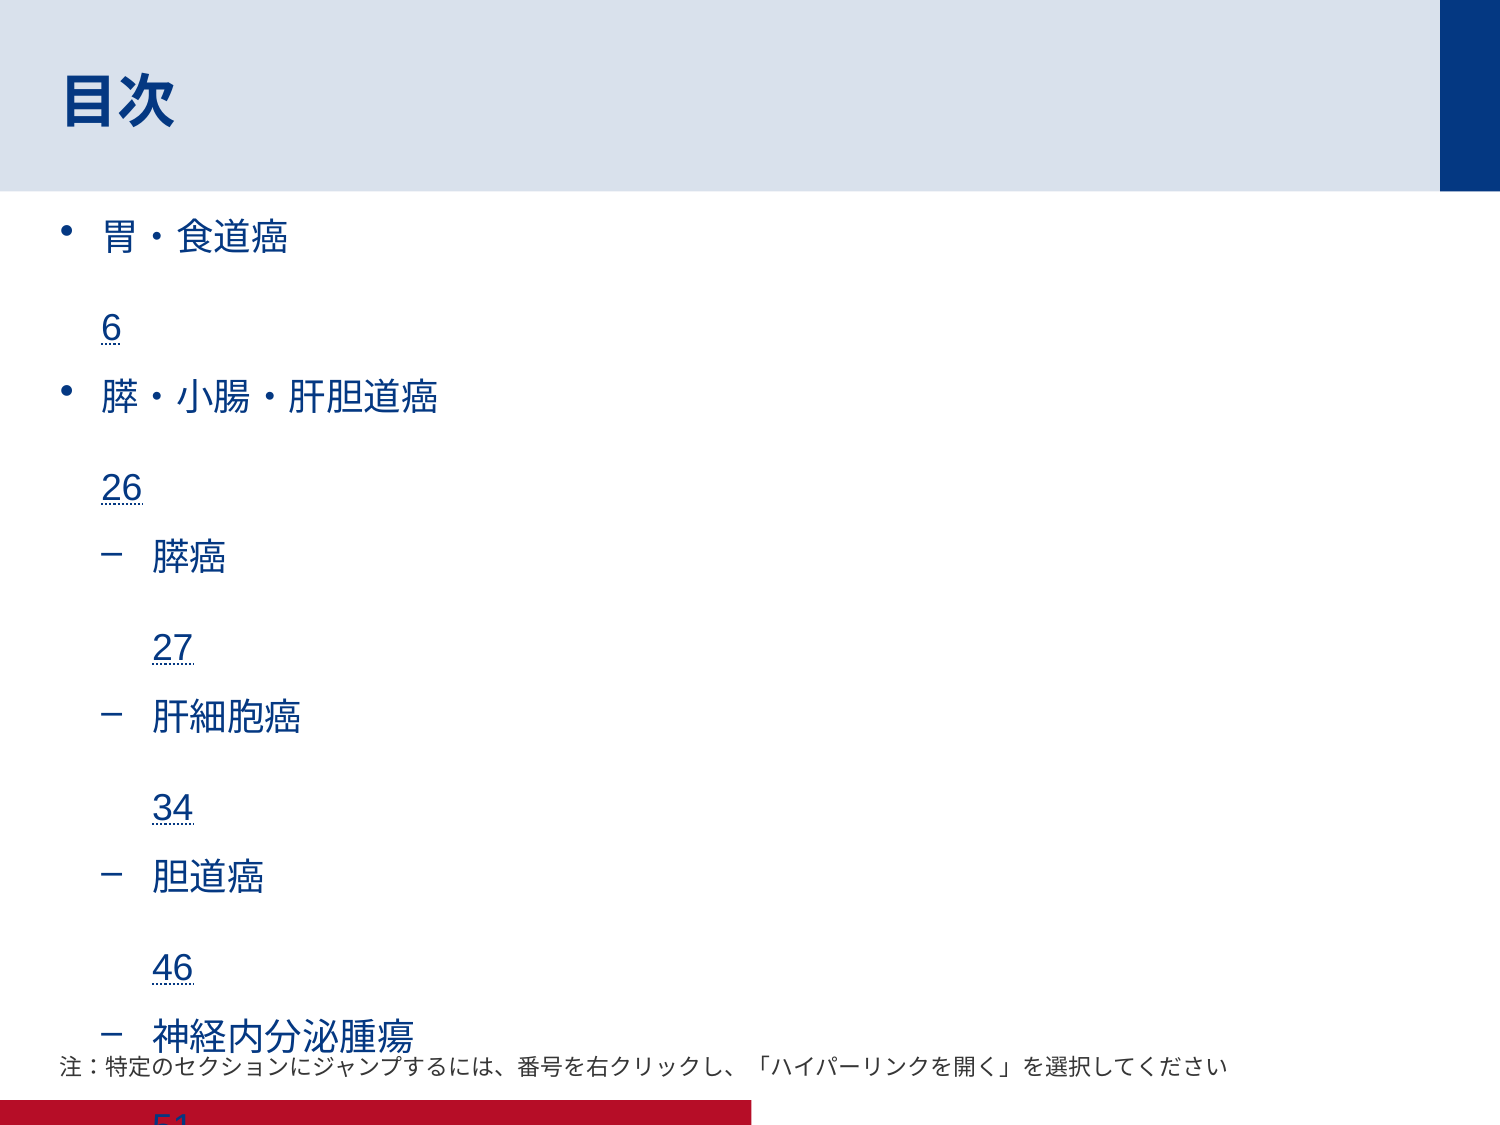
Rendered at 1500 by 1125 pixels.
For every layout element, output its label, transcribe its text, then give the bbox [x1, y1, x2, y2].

title 目次 [59, 29, 1412, 162]
list 注：特定のセクションにジャンプするには、番号を右クリックし、「ハイパーリンクを開く」を選択してください [59, 999, 1267, 1080]
list 胃・食道癌 6 膵・小腸・肝胆道癌 26 膵癌 27 肝細胞癌 34 胆道癌 46 神経内分泌腫瘍 51 結腸・直腸・肛門癌 57 結腸直腸癌 58 直腸癌 81 [59, 205, 1441, 985]
